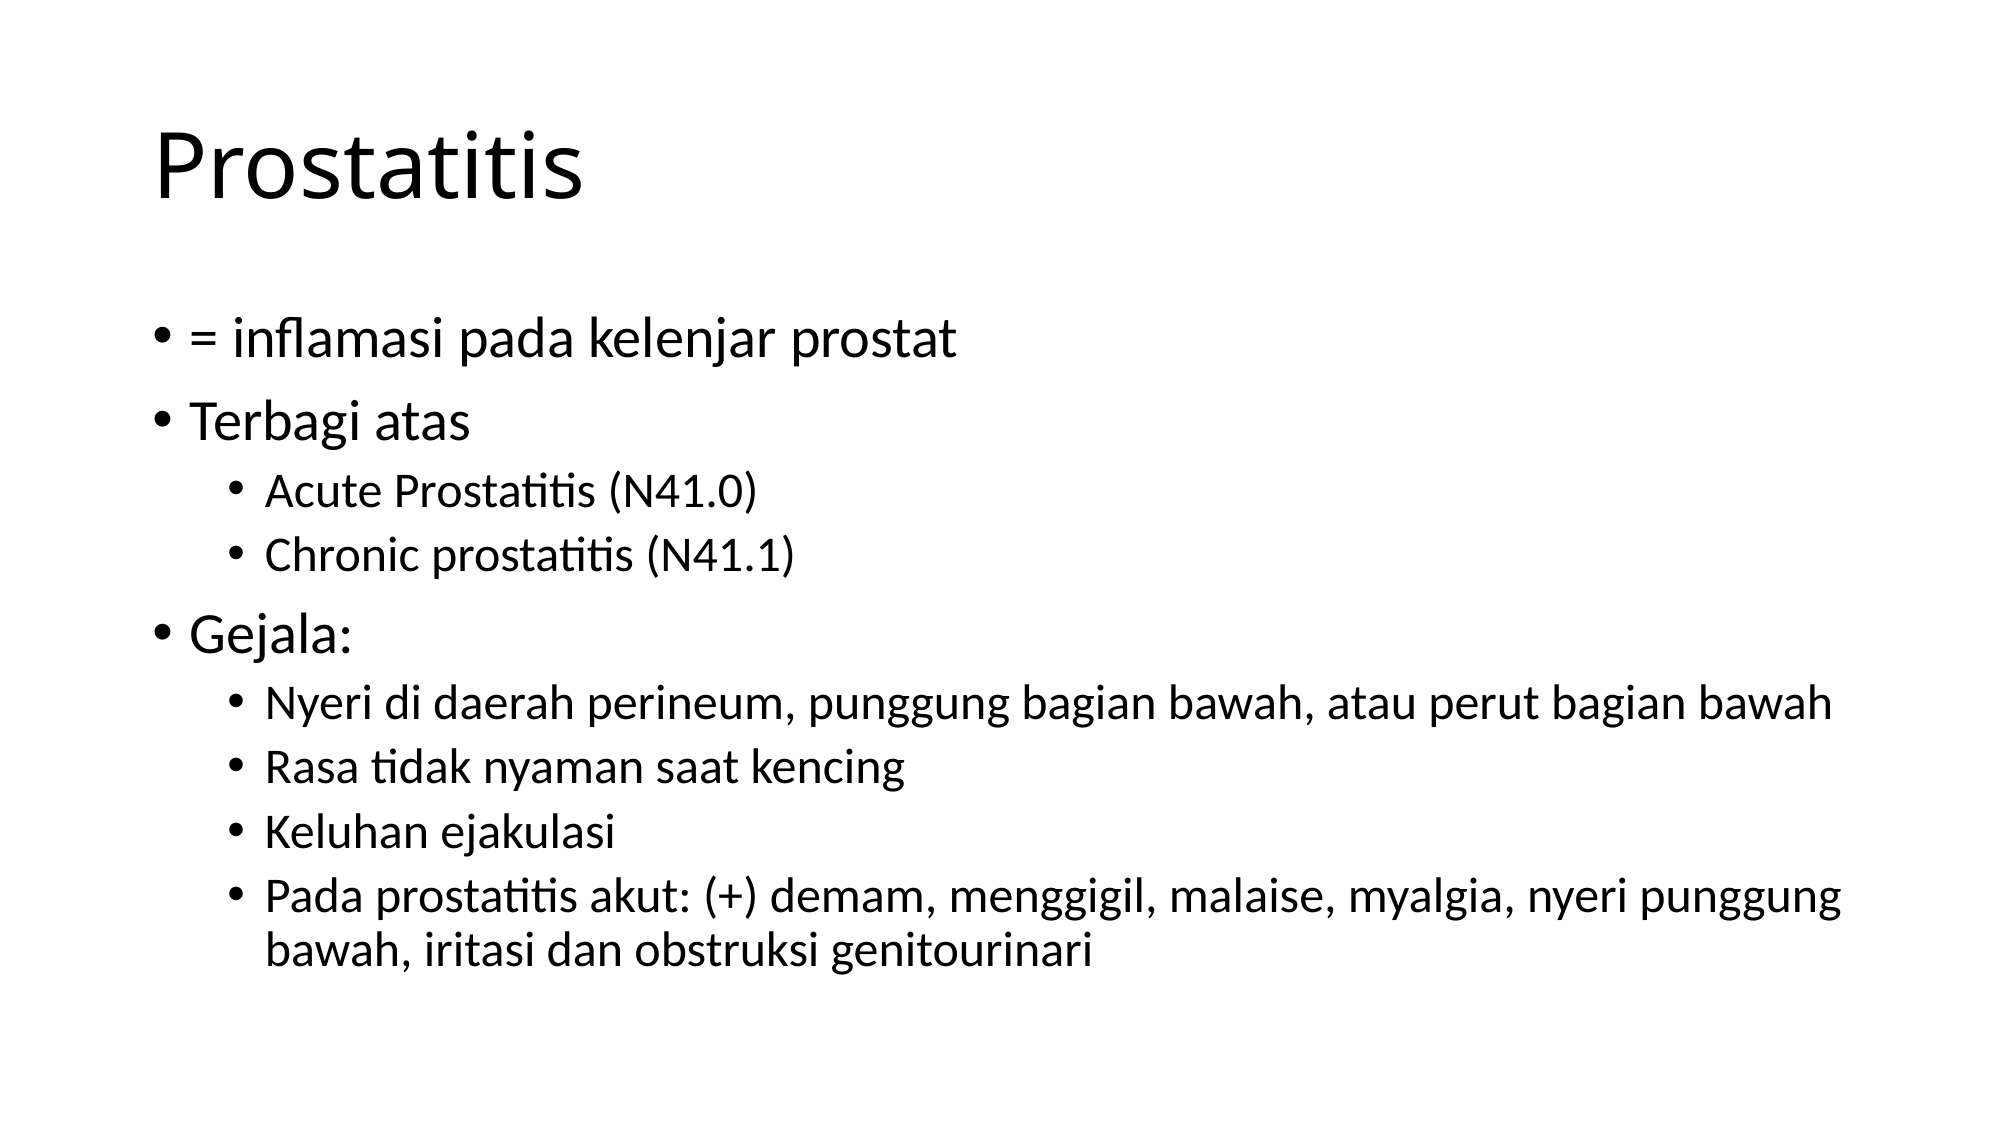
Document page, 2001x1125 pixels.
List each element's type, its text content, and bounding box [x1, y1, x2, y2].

list = inflamasi pada kelenjar prostat Terbagi atas Acute Prostatitis (N41.0) Chronic prostatitis (N41.1) Gejala: Nyeri di daerah perineum, punggung bagian bawah, atau perut bagian bawah Rasa tidak nyaman saat kencing Keluhan ejakulasi Pada prostatitis akut: (+) demam, menggigil, malaise, myalgia, nyeri punggung bawah, iritasi dan obstruksi genitourinari [137, 299, 1863, 1014]
title Prostatitis [137, 59, 1863, 278]
